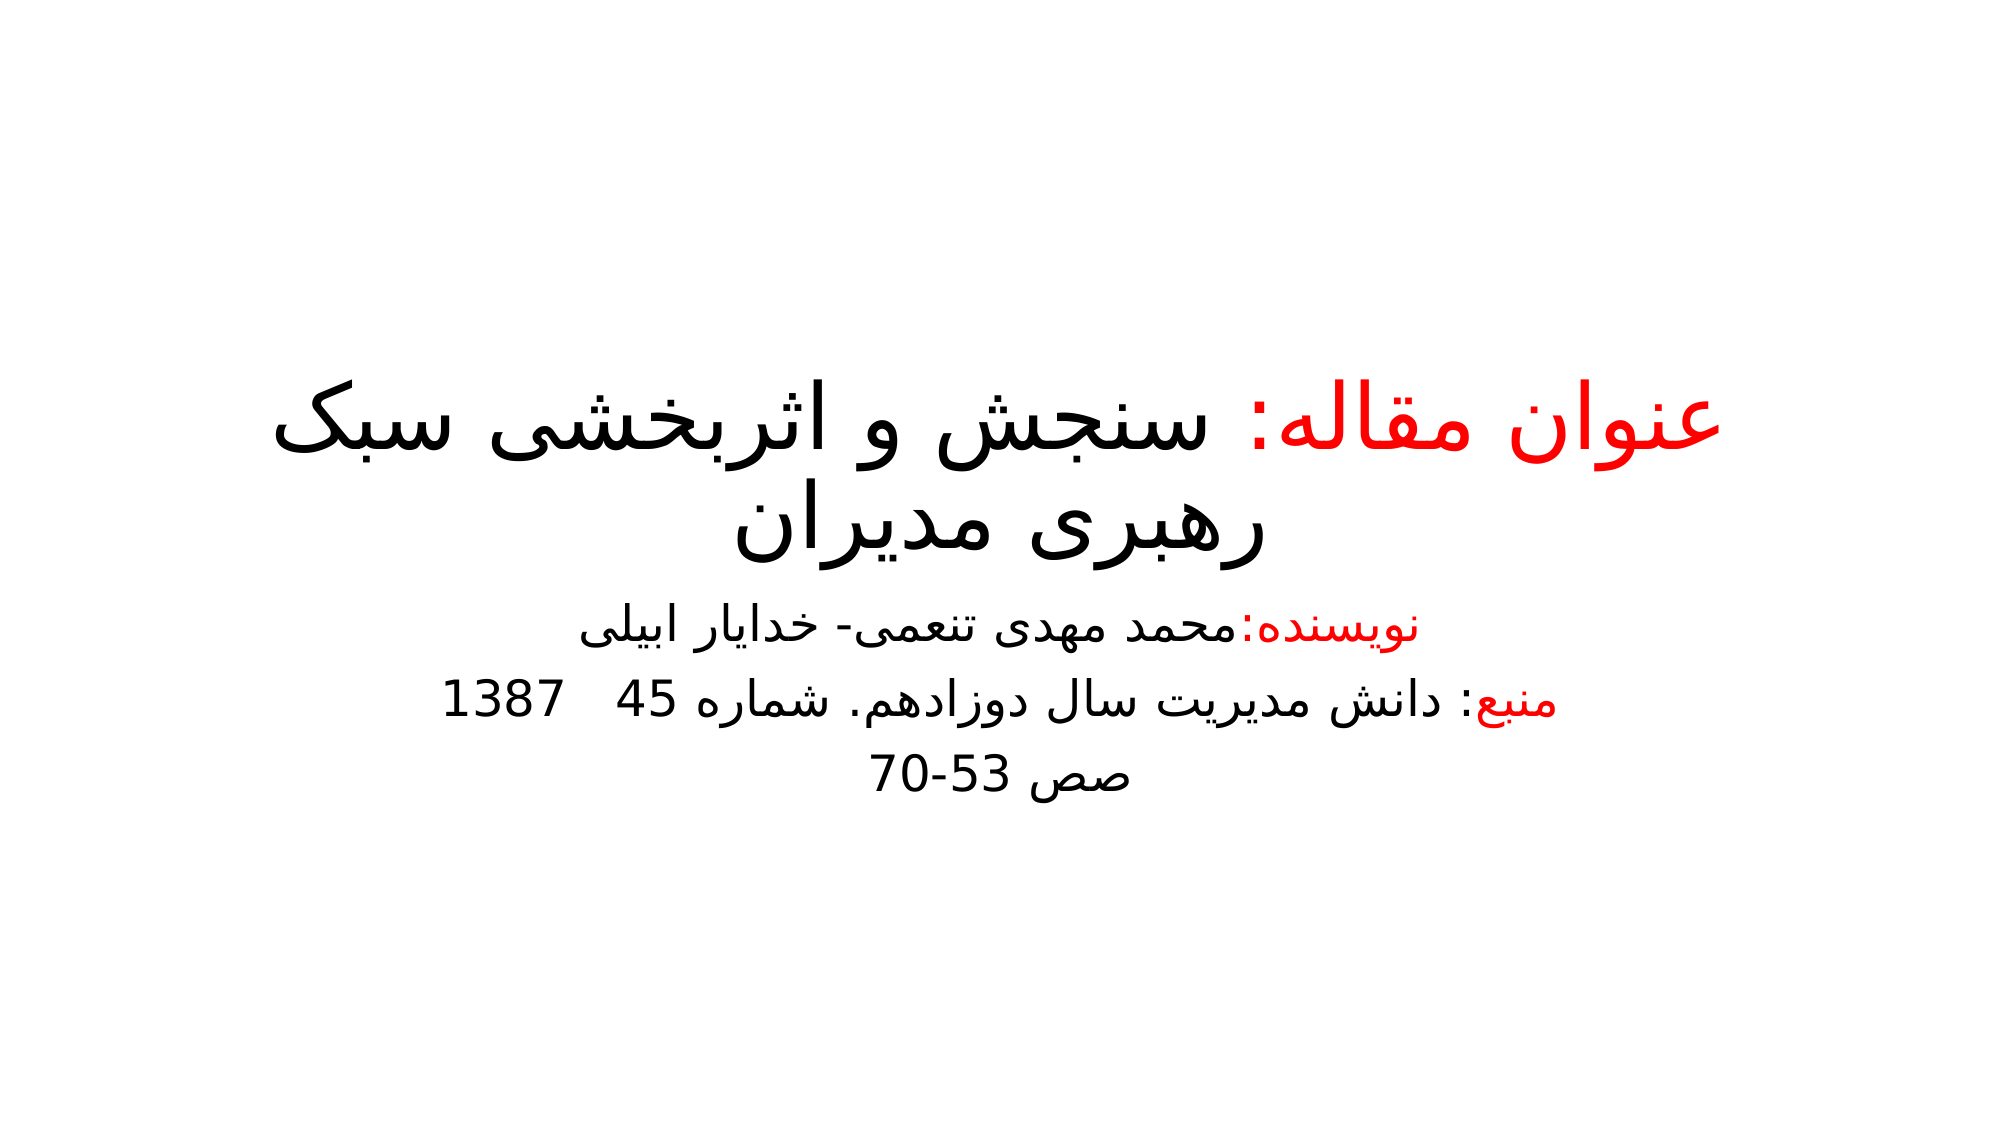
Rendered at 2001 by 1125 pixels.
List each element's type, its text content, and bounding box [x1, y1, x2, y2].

title عنوان مقاله: سنجش و اثربخشی سبک رهبری مدیران [249, 184, 1750, 576]
subtitle نویسنده:محمد مهدی تنعمی- خدایار ابیلی منبع: دانش مدیریت سال دوزادهم. شماره 45 1387 صص 53-70 [249, 590, 1750, 863]
